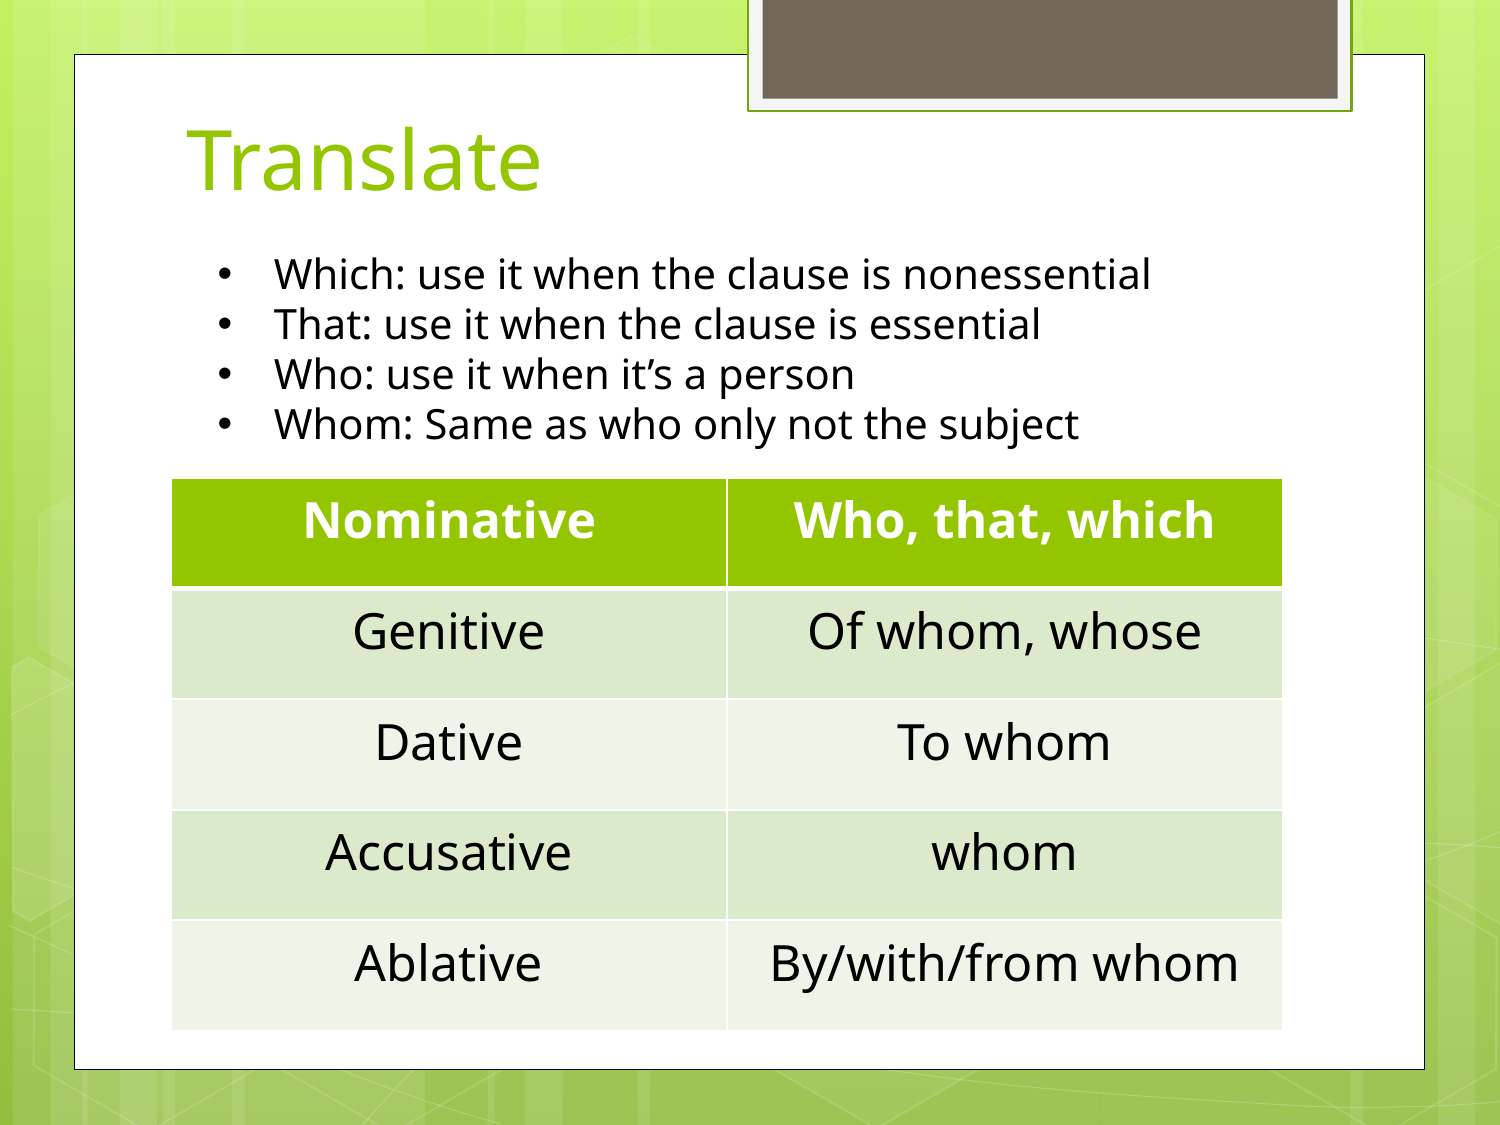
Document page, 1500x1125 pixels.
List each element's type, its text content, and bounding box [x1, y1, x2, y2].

table_cell Genitive [172, 591, 726, 698]
table_cell Dative [172, 700, 726, 809]
table_cell Accusative [172, 811, 726, 919]
table_header Nominative [172, 479, 726, 586]
table_header Who, that, which [728, 479, 1282, 586]
table_cell Of whom, whose [728, 591, 1282, 698]
title Translate [171, 27, 1324, 215]
table_cell By/with/from whom [728, 921, 1282, 1030]
table_cell whom [728, 811, 1282, 919]
table_cell To whom [728, 700, 1282, 809]
table_cell Ablative [172, 921, 726, 1030]
text_box Which: use it when the clause is nonessential That: use it when the clause is essential Who: use it when it’s a person Whom: Same as who only not the subject [202, 240, 1240, 456]
